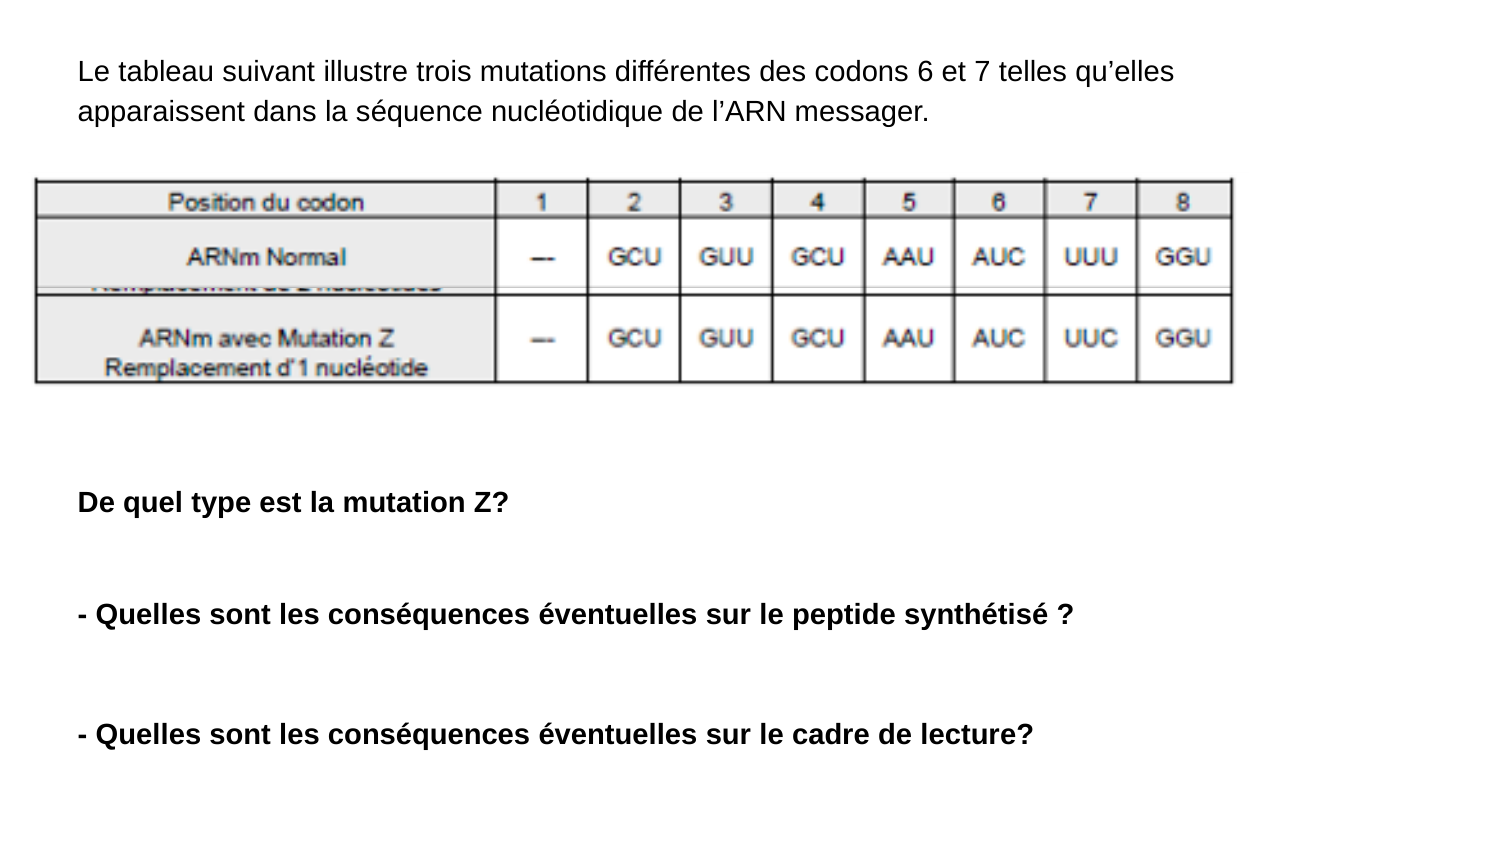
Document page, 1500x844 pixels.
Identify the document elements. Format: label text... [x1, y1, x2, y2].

text_box De quel type est la mutation Z? - Quelles sont les conséquences éventuelles sur le peptide synthétisé ? - Quelles sont les conséquences éventuelles sur le cadre de lecture? [62, 463, 1268, 564]
picture [27, 171, 1249, 398]
text_box Le tableau suivant illustre trois mutations différentes des codons 6 et 7 telles qu’elles apparaissent dans la séquence nucléotidique de l’ARN messager. [62, 32, 1198, 170]
